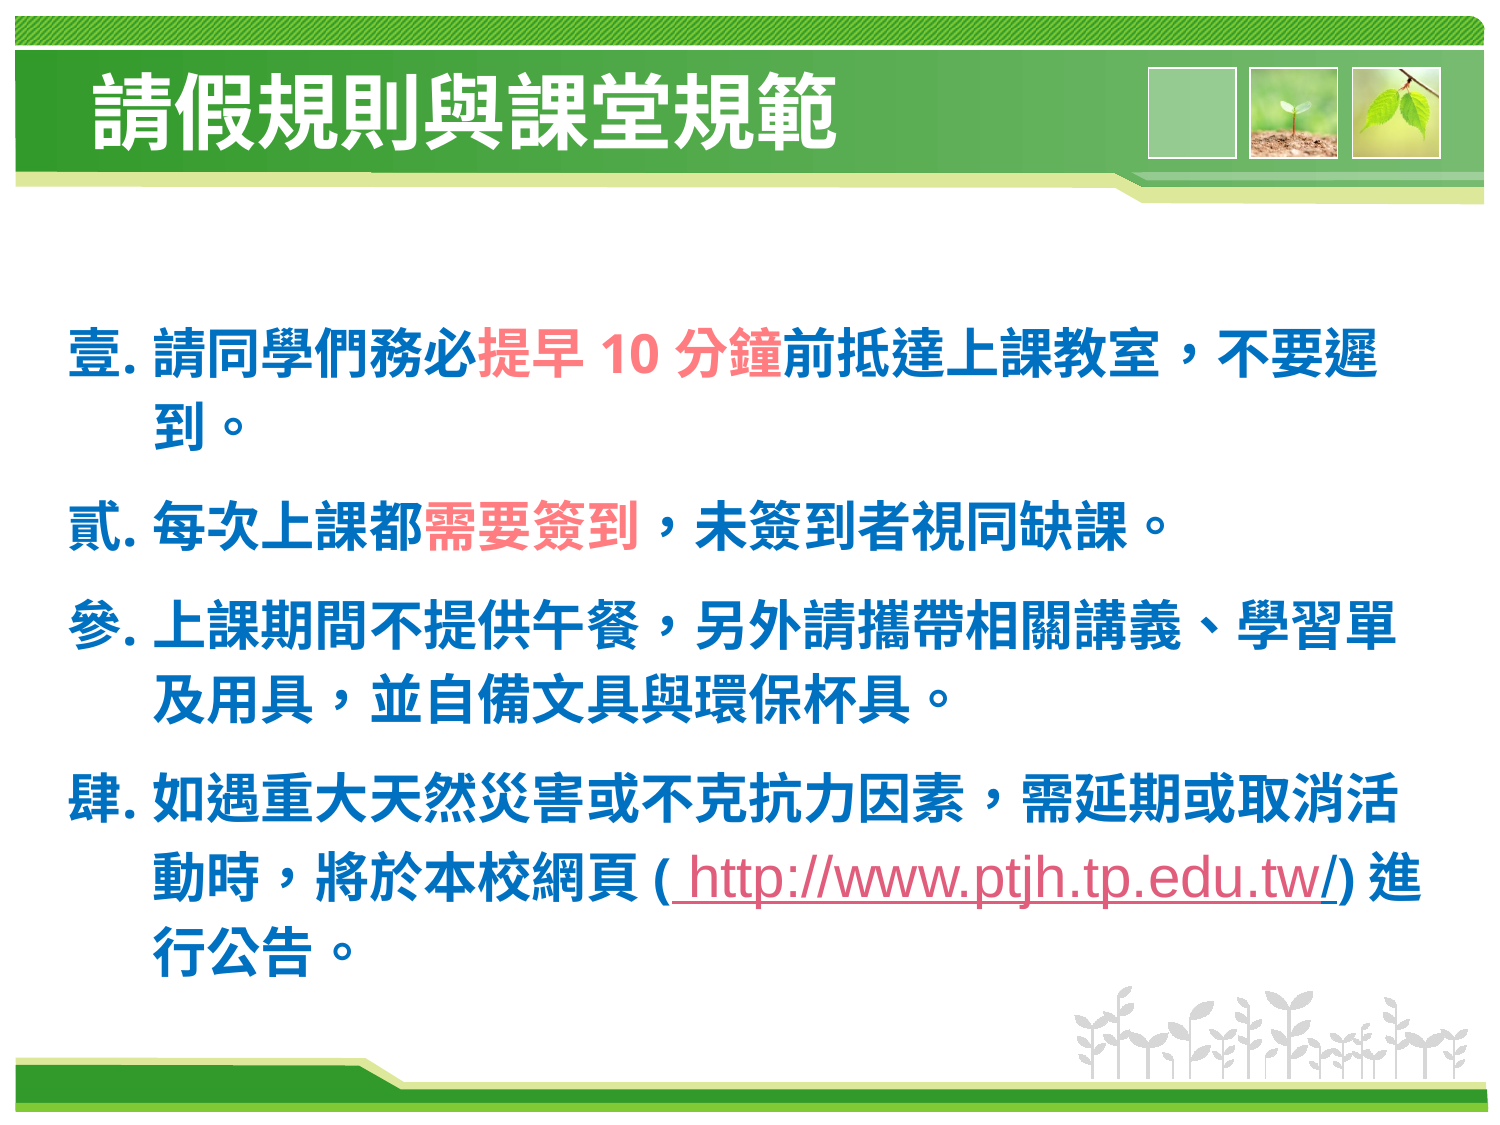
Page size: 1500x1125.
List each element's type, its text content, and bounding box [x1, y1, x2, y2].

picture [15, 16, 1485, 46]
title 請假規則與課堂規範 [75, 39, 1138, 182]
picture [1251, 69, 1337, 157]
text_box 請同學們務必提早10分鐘前抵達上課教室，不要遲到。 每次上課都需要簽到，未簽到者視同缺課。 上課期間不提供午餐，另外請攜帶相關講義、學習單及用具，並自備文具與環保杯具。 如遇重大天然災害或不克抗力因素，需延期或取消活動時，將於本校網頁( http://www.ptjh.tp.edu.tw/)進行公告。 [53, 302, 1449, 991]
picture [1353, 69, 1439, 157]
